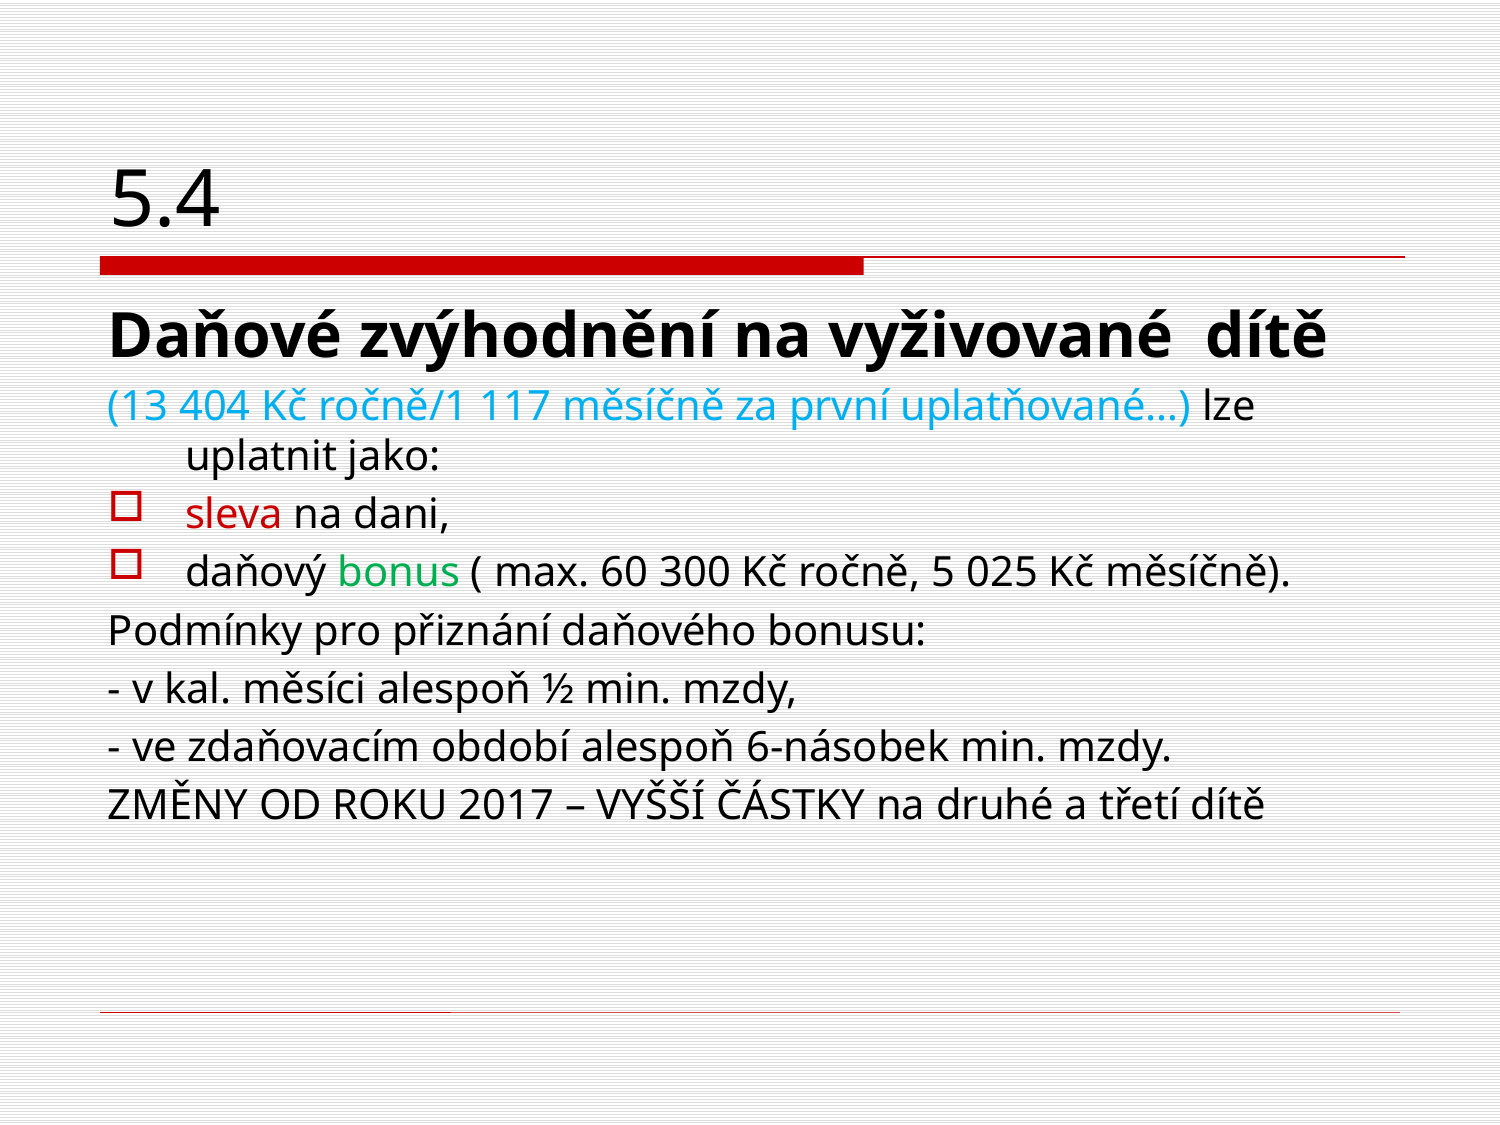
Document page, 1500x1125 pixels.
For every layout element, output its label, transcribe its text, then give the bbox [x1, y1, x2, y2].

title 5.4 [94, 50, 1407, 250]
list Daňové zvýhodnění na vyživované dítě (13 404 Kč ročně/1 117 měsíčně za první uplatňované…) lze uplatnit jako: sleva na dani, daňový bonus ( max. 60 300 Kč ročně, 5 025 Kč měsíčně). Podmínky pro přiznání daňového bonusu: - v kal. měsíci alespoň ½ min. mzdy, - ve zdaňovacím období alespoň 6-násobek min. mzdy. ZMĚNY OD ROKU 2017 – VYŠŠÍ ČÁSTKY na druhé a třetí dítě [92, 287, 1406, 988]
